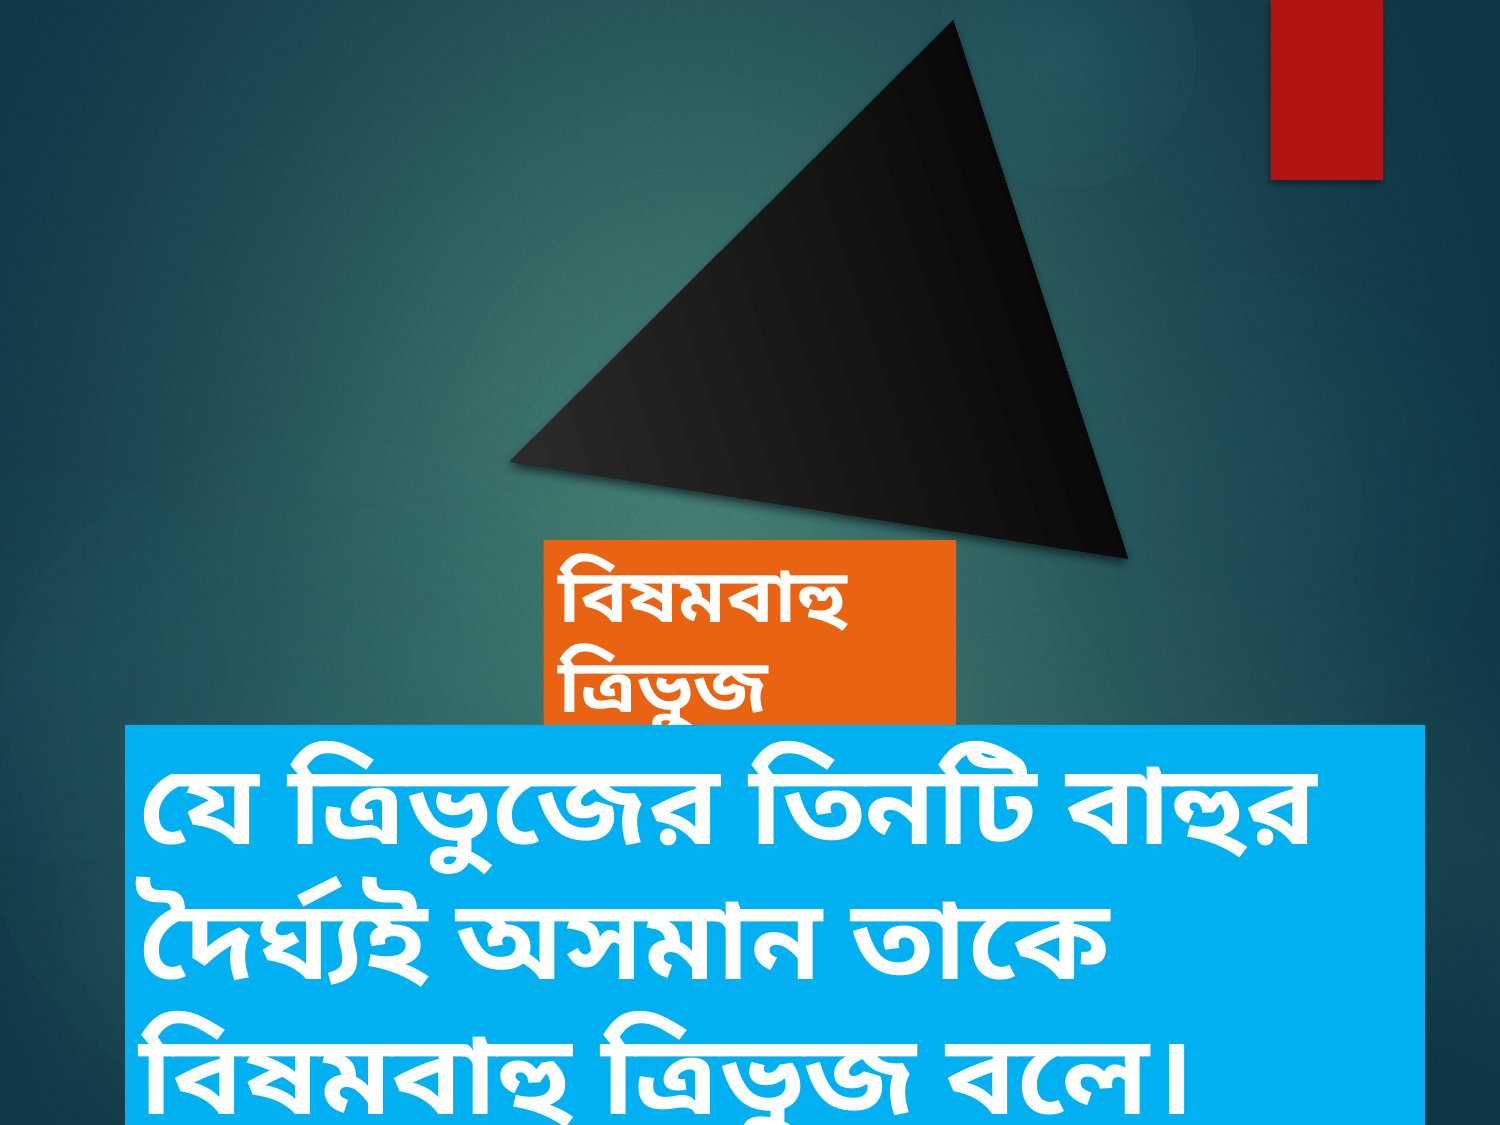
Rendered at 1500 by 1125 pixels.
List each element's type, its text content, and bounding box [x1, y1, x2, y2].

text_box বিষমবাহু ত্রিভুজ [543, 540, 957, 724]
text_box যে ত্রিভুজের তিনটি বাহুর দৈর্ঘ্যই অসমান তাকে বিষমবাহু ত্রিভুজ বলে। [125, 724, 1425, 1125]
text_box [509, 20, 1128, 559]
